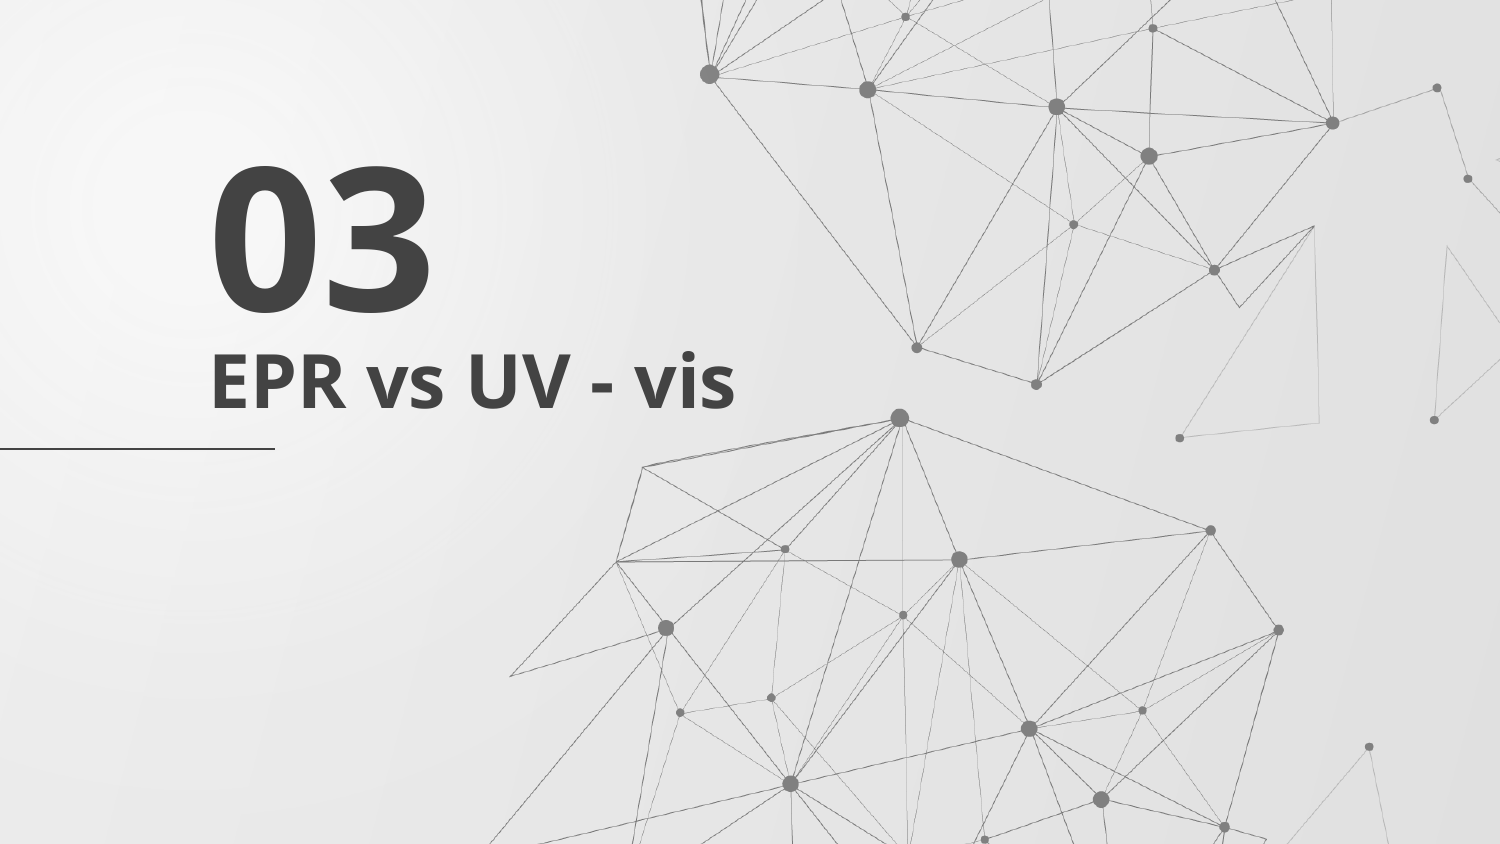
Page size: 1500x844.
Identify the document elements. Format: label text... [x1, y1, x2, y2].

title 03 [193, 169, 683, 294]
picture [0, 0, 1500, 844]
title EPR vs UV - vis [193, 220, 1046, 537]
